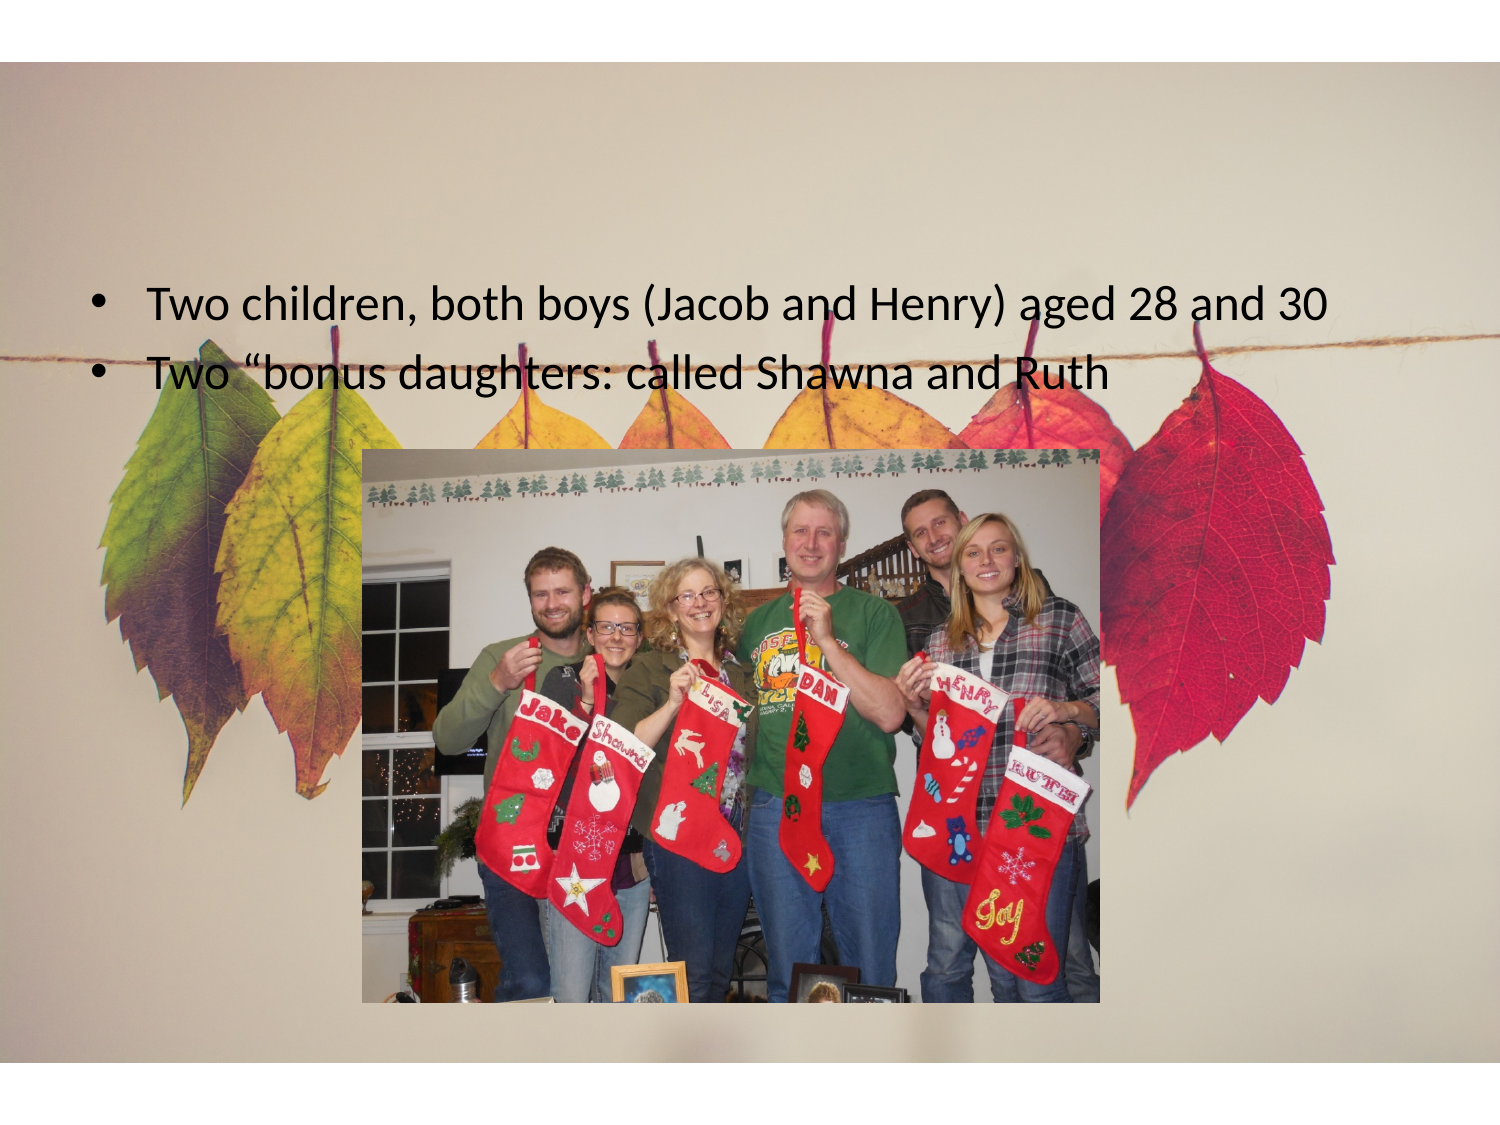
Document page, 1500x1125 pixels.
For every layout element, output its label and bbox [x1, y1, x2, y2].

picture [0, 62, 1500, 1063]
